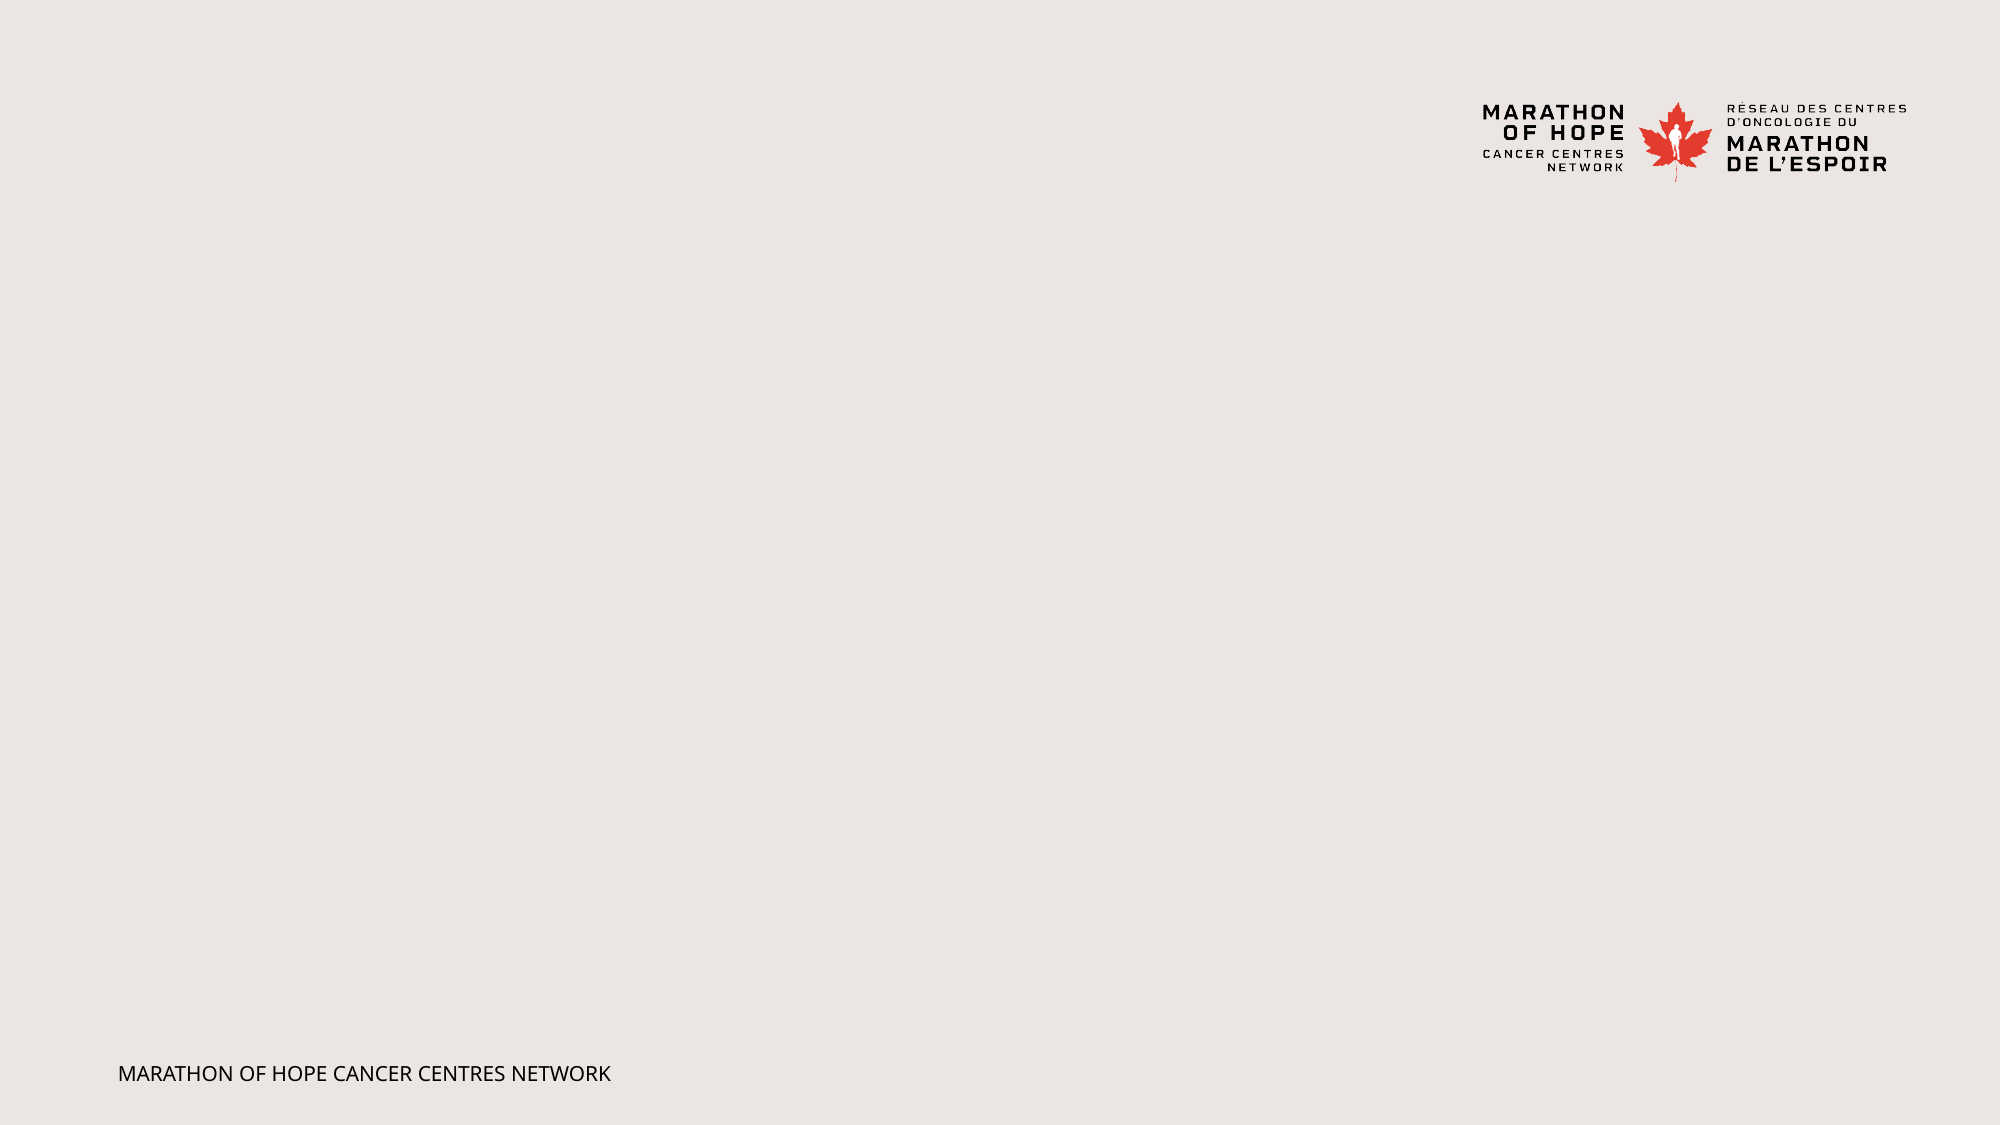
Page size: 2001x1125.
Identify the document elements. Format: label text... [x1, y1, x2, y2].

picture [1465, 0, 1924, 371]
slide_number MARATHON OF HOPE CANCER CENTRES NETWORK [102, 1042, 668, 1103]
